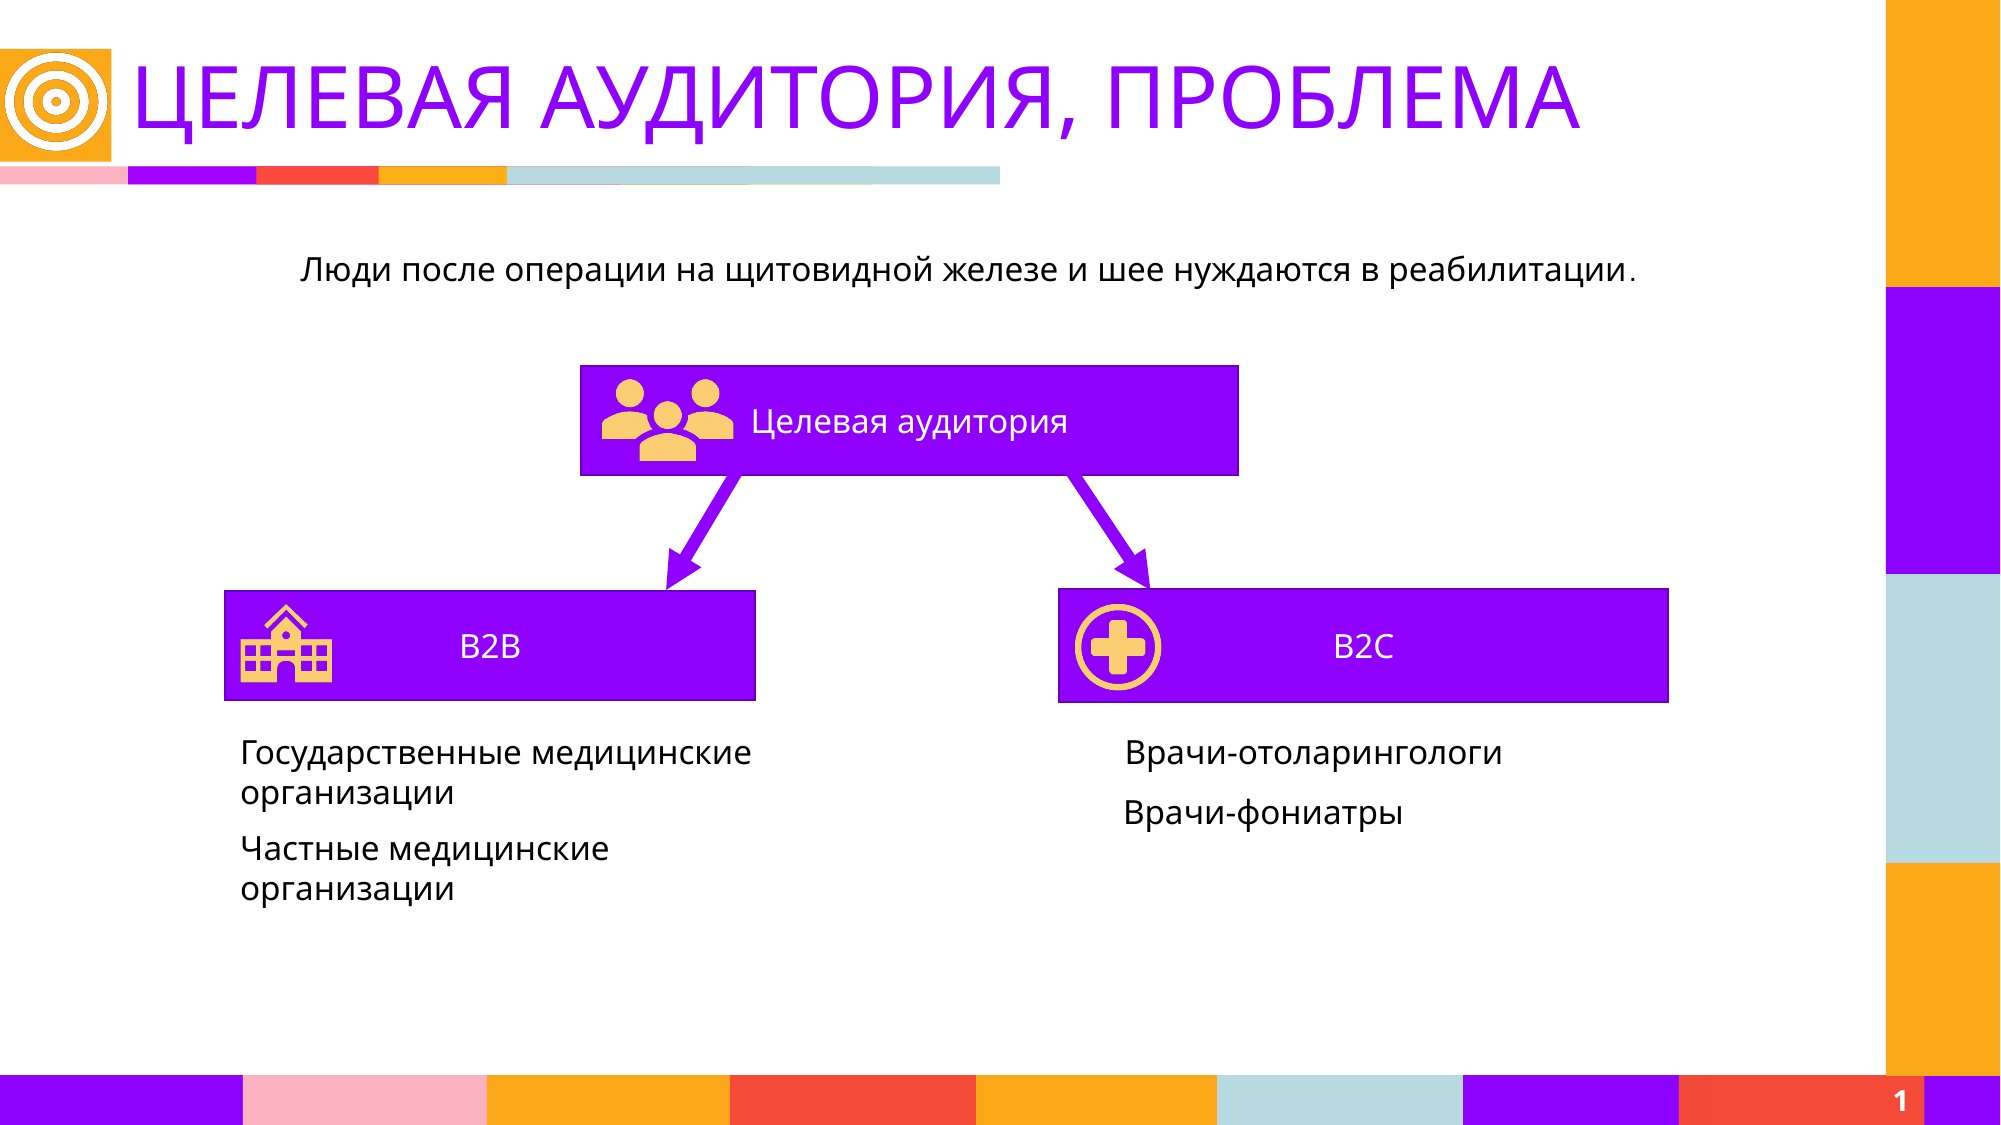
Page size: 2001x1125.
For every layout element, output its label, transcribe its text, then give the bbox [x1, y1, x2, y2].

text_box Целевая аудитория [743, 365, 1239, 476]
text_box Врачи-фониатры [1108, 783, 2000, 839]
text_box Врачи-отоларингологи [1109, 723, 1595, 779]
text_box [380, 166, 1000, 185]
text_box B2C [1058, 588, 1669, 703]
text_box Целевая аудитория [580, 365, 592, 476]
text_box B2B [347, 590, 756, 701]
picture [592, 344, 743, 495]
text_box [0, 166, 377, 185]
text_box Государственные медицинские организации [225, 723, 773, 819]
text_box [0, 156, 112, 162]
picture [0, 48, 113, 156]
text_box Люди после операции на щитовидной железе и шее нуждаются в реабилитации. [285, 240, 1657, 296]
picture [1063, 592, 1173, 702]
picture [0, 0, 2001, 1125]
text_box ЦЕЛЕВАЯ АУДИТОРИЯ, ПРОБЛЕМА [123, 47, 1669, 155]
picture [225, 582, 347, 704]
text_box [666, 455, 747, 590]
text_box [1066, 463, 1151, 590]
text_box Частные медицинские организации [225, 819, 755, 915]
